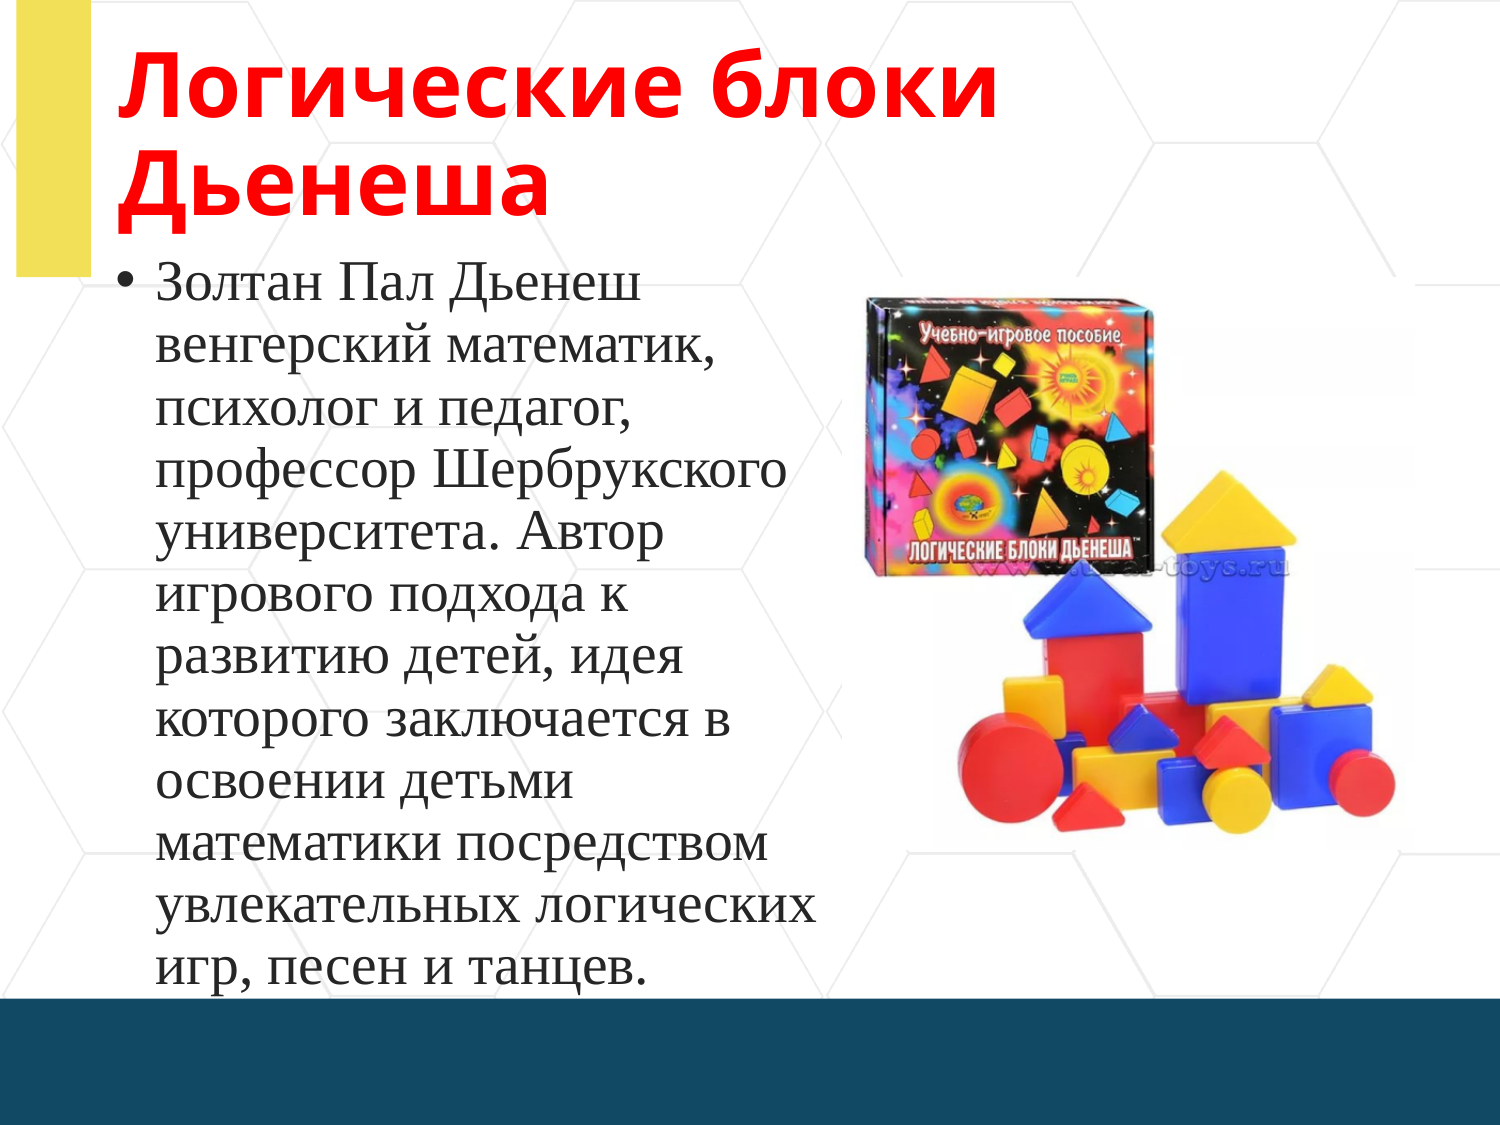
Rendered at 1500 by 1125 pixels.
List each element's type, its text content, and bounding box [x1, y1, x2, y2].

list Золтан Пал Дьенеш венгерский математик, психолог и педагог, профессор Шербрукского университета. Автор игрового подхода к развитию детей, идея которого заключается в освоении детьми математики посредством увлекательных логических игр, песен и танцев. [100, 243, 857, 1005]
title Логические блоки Дьенеша [103, 30, 1397, 244]
picture [0, 0, 1500, 998]
